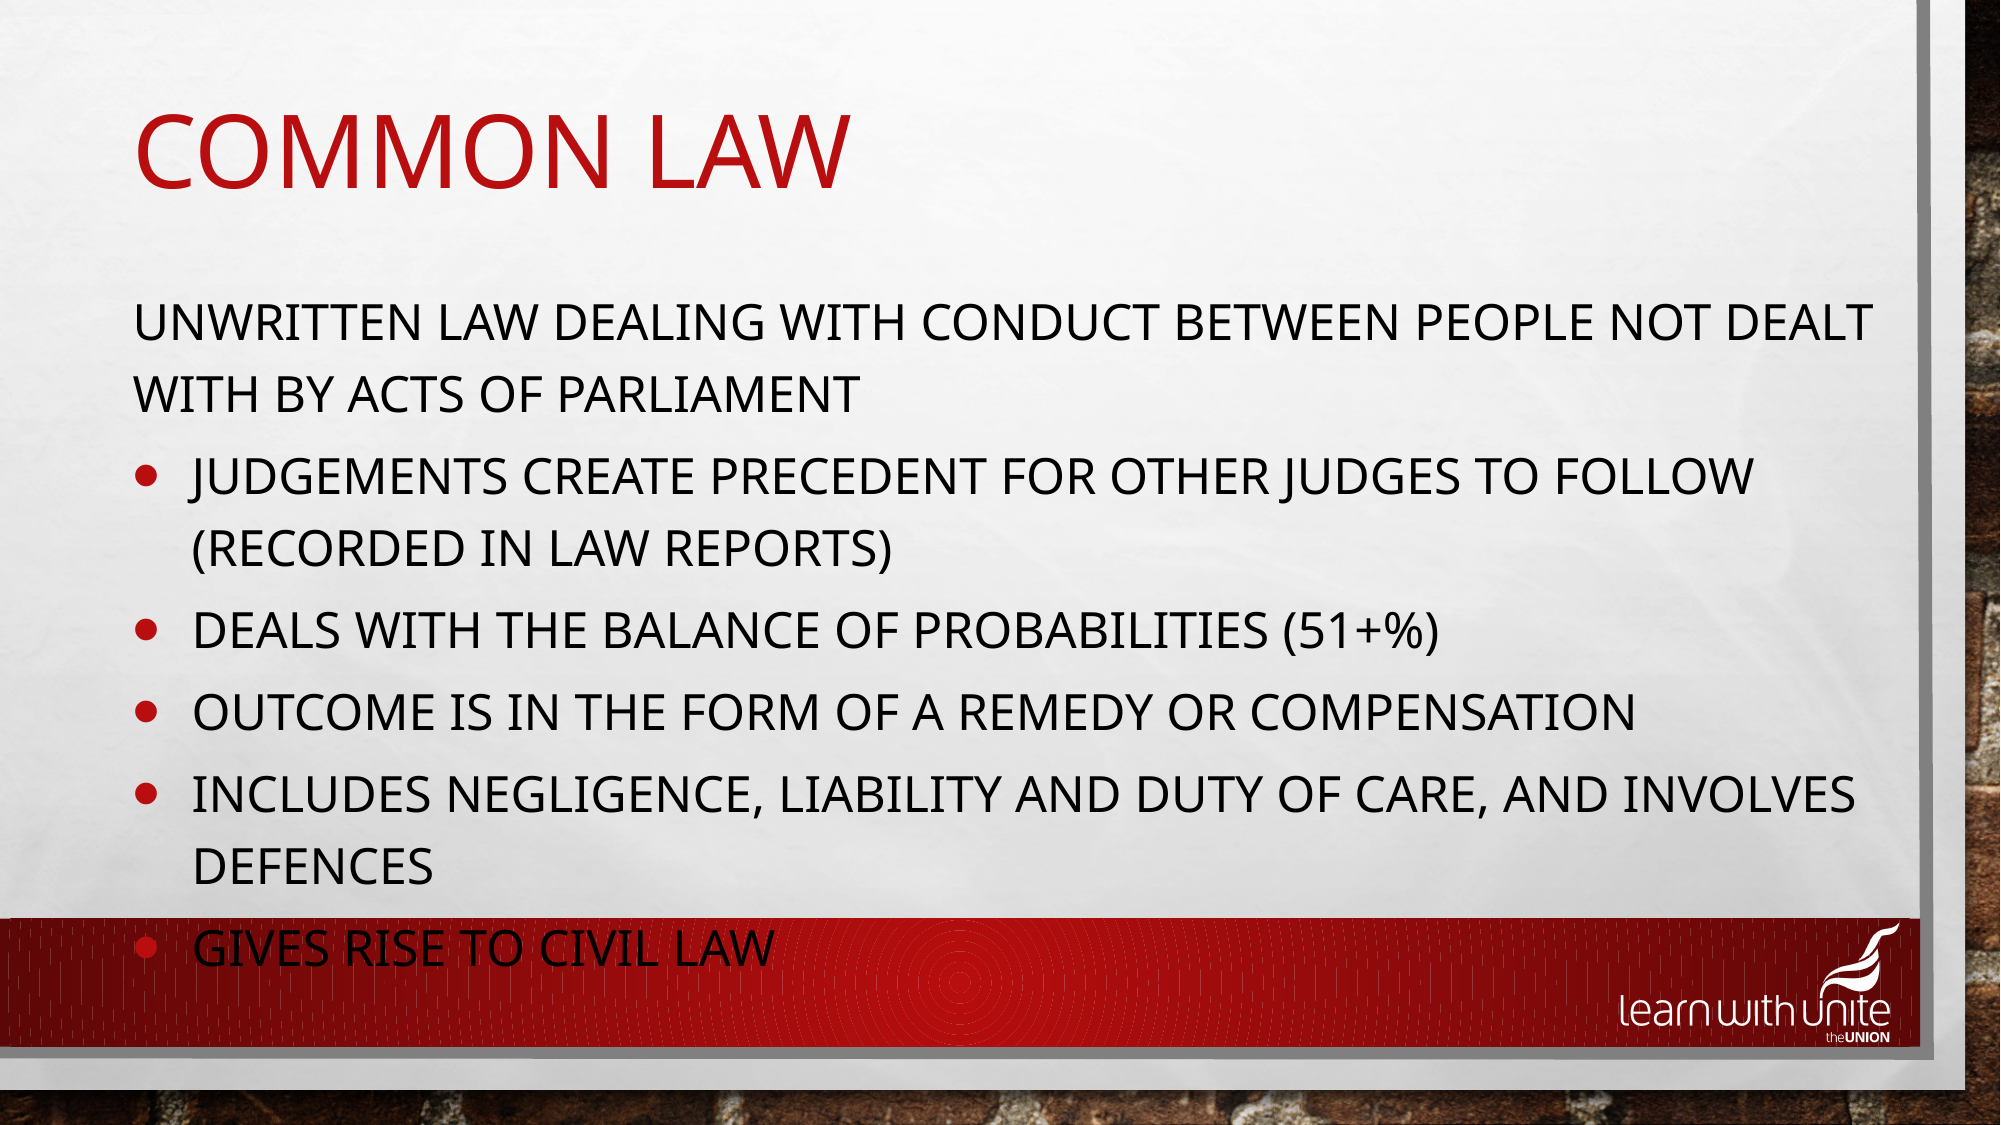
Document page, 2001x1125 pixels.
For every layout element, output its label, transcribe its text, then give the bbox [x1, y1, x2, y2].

picture [0, 0, 2000, 1125]
text_box Unwritten law dealing with conduct between people not dealt with by Acts of Parliament Judgements create precedent for other Judges to follow (recorded in Law Reports) Deals with the balance of probabilities (51+%) Outcome is in the form of a remedy or compensation Includes negligence, liability and duty of care, and involves defences Gives rise to Civil Law [117, 271, 1967, 917]
picture [1614, 913, 1906, 1061]
text_box Common Law [117, 93, 939, 219]
